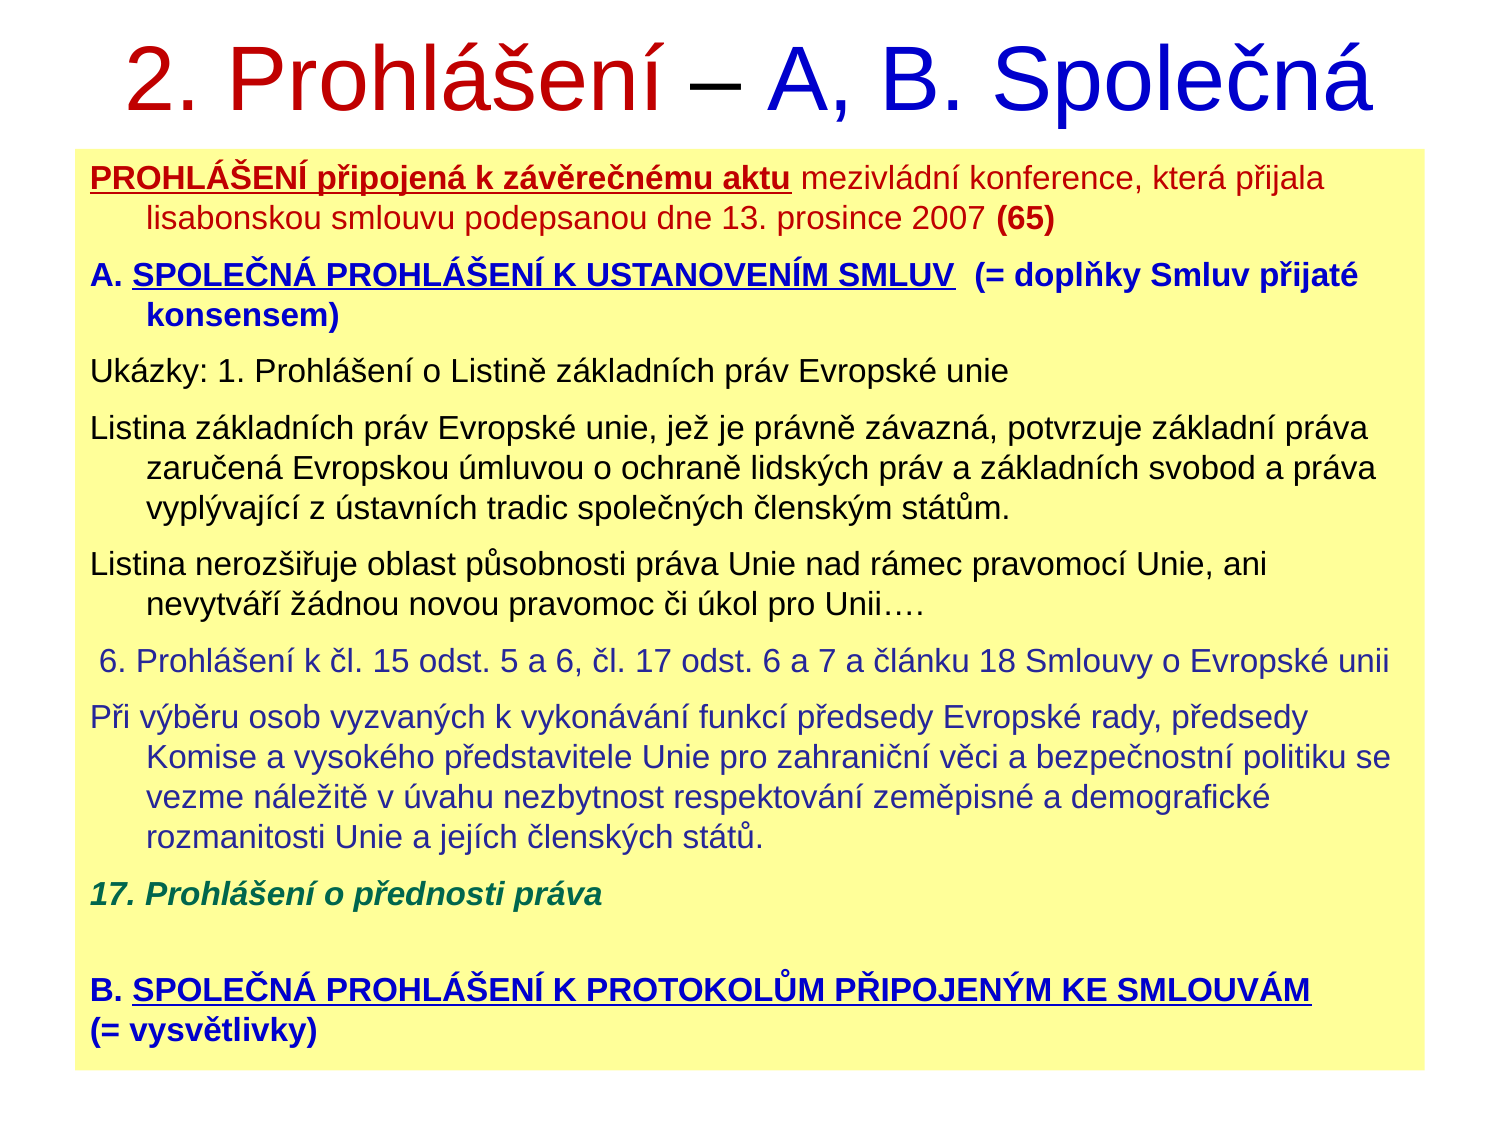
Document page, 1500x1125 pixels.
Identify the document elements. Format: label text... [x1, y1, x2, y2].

title 2. Prohlášení – A, B. Společná [75, 21, 1425, 126]
list PROHLÁŠENÍ připojená k závěrečnému aktu mezivládní konference, která přijala lisabonskou smlouvu podepsanou dne 13. prosince 2007 (65) A. SPOLEČNÁ PROHLÁŠENÍ K USTANOVENÍM SMLUV (= doplňky Smluv přijaté konsensem) Ukázky: 1. Prohlášení o Listině základních práv Evropské unie Listina základních práv Evropské unie, jež je právně závazná, potvrzuje základní práva zaručená Evropskou úmluvou o ochraně lidských práv a základních svobod a práva vyplývající z ústavních tradic společných členským státům. Listina nerozšiřuje oblast působnosti práva Unie nad rámec pravomocí Unie, ani nevytváří žádnou novou pravomoc či úkol pro Unii…. 6. Prohlášení k čl. 15 odst. 5 a 6, čl. 17 odst. 6 a 7 a článku 18 Smlouvy o Evropské unii Při výběru osob vyzvaných k vykonávání funkcí předsedy Evropské rady, předsedy Komise a vysokého představitele Unie pro zahraniční věci a bezpečnostní politiku se vezme náležitě v úvahu nezbytnost respektování zeměpisné a demografické rozmanitosti Unie a jejích členských států. 17. Prohlášení o přednosti práva B. SPOLEČNÁ PROHLÁŠENÍ K PROTOKOLŮM PŘIPOJENÝM KE SMLOUVÁM (= vysvětlivky) [75, 148, 1425, 1071]
